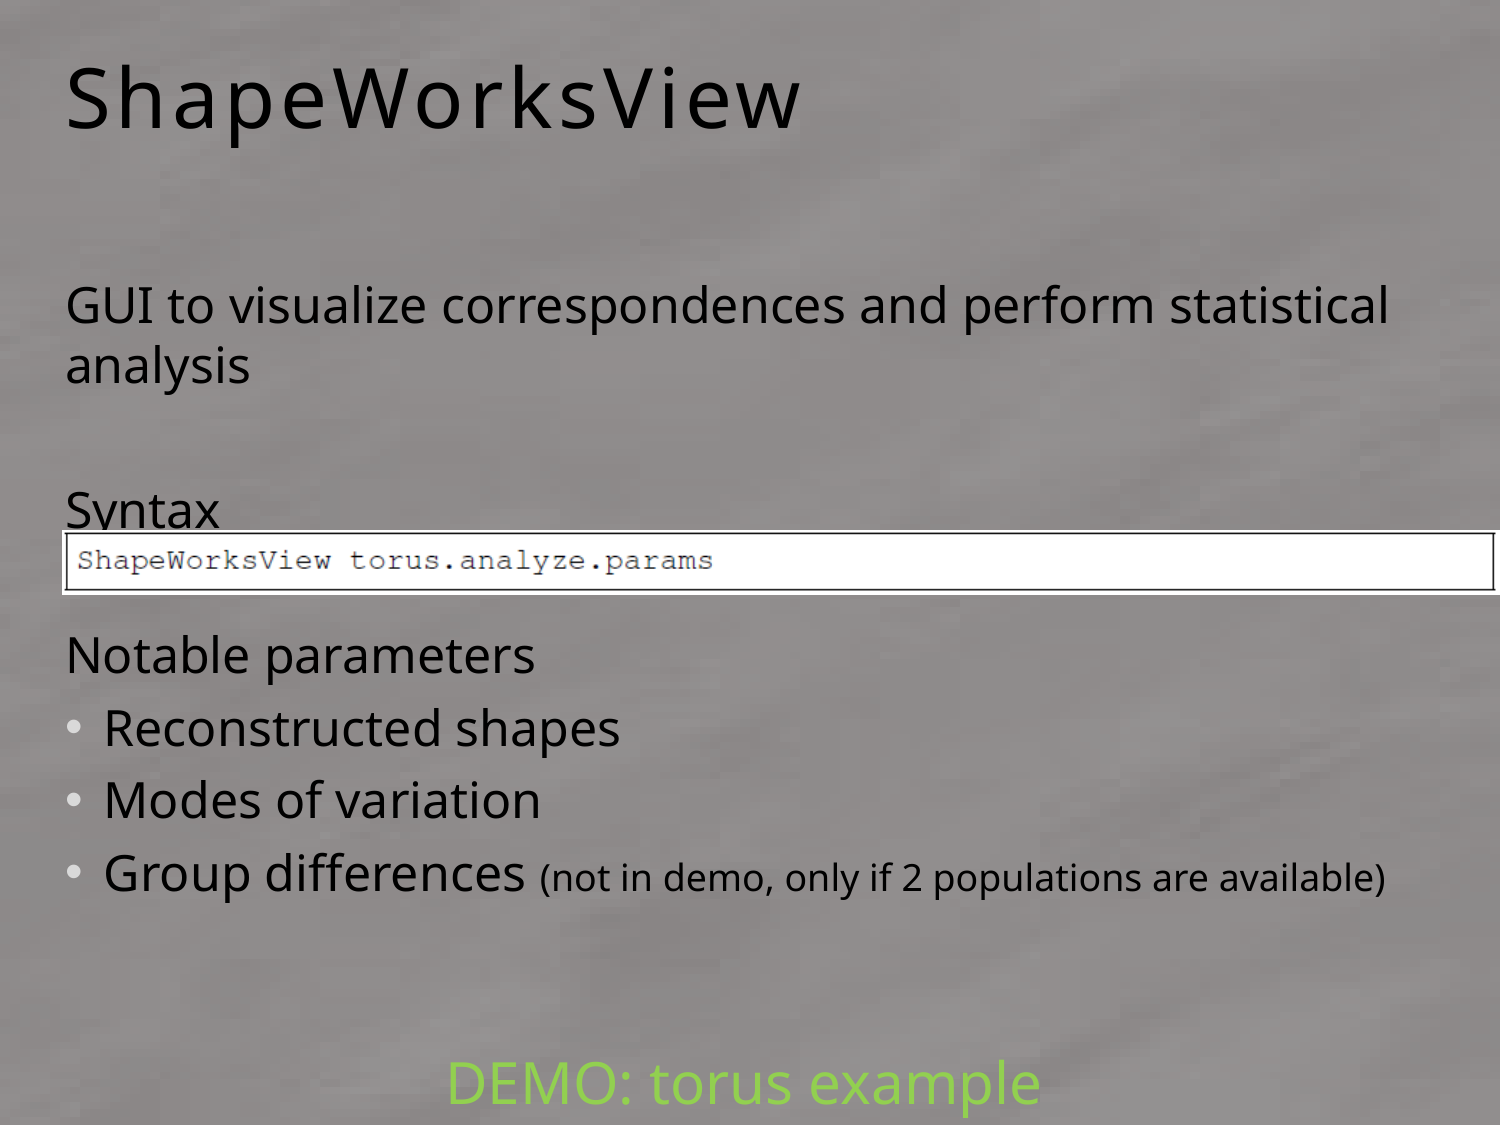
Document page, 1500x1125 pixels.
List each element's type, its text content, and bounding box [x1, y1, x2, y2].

text_box DEMO: torus example [0, 1039, 1488, 1124]
picture [62, 529, 1500, 596]
list GUI to visualize correspondences and perform statistical analysis Syntax Notable parameters Reconstructed shapes Modes of variation Group differences (not in demo, only if 2 populations are available) [50, 162, 1425, 1013]
title ShapeWorksView [50, 37, 1445, 225]
